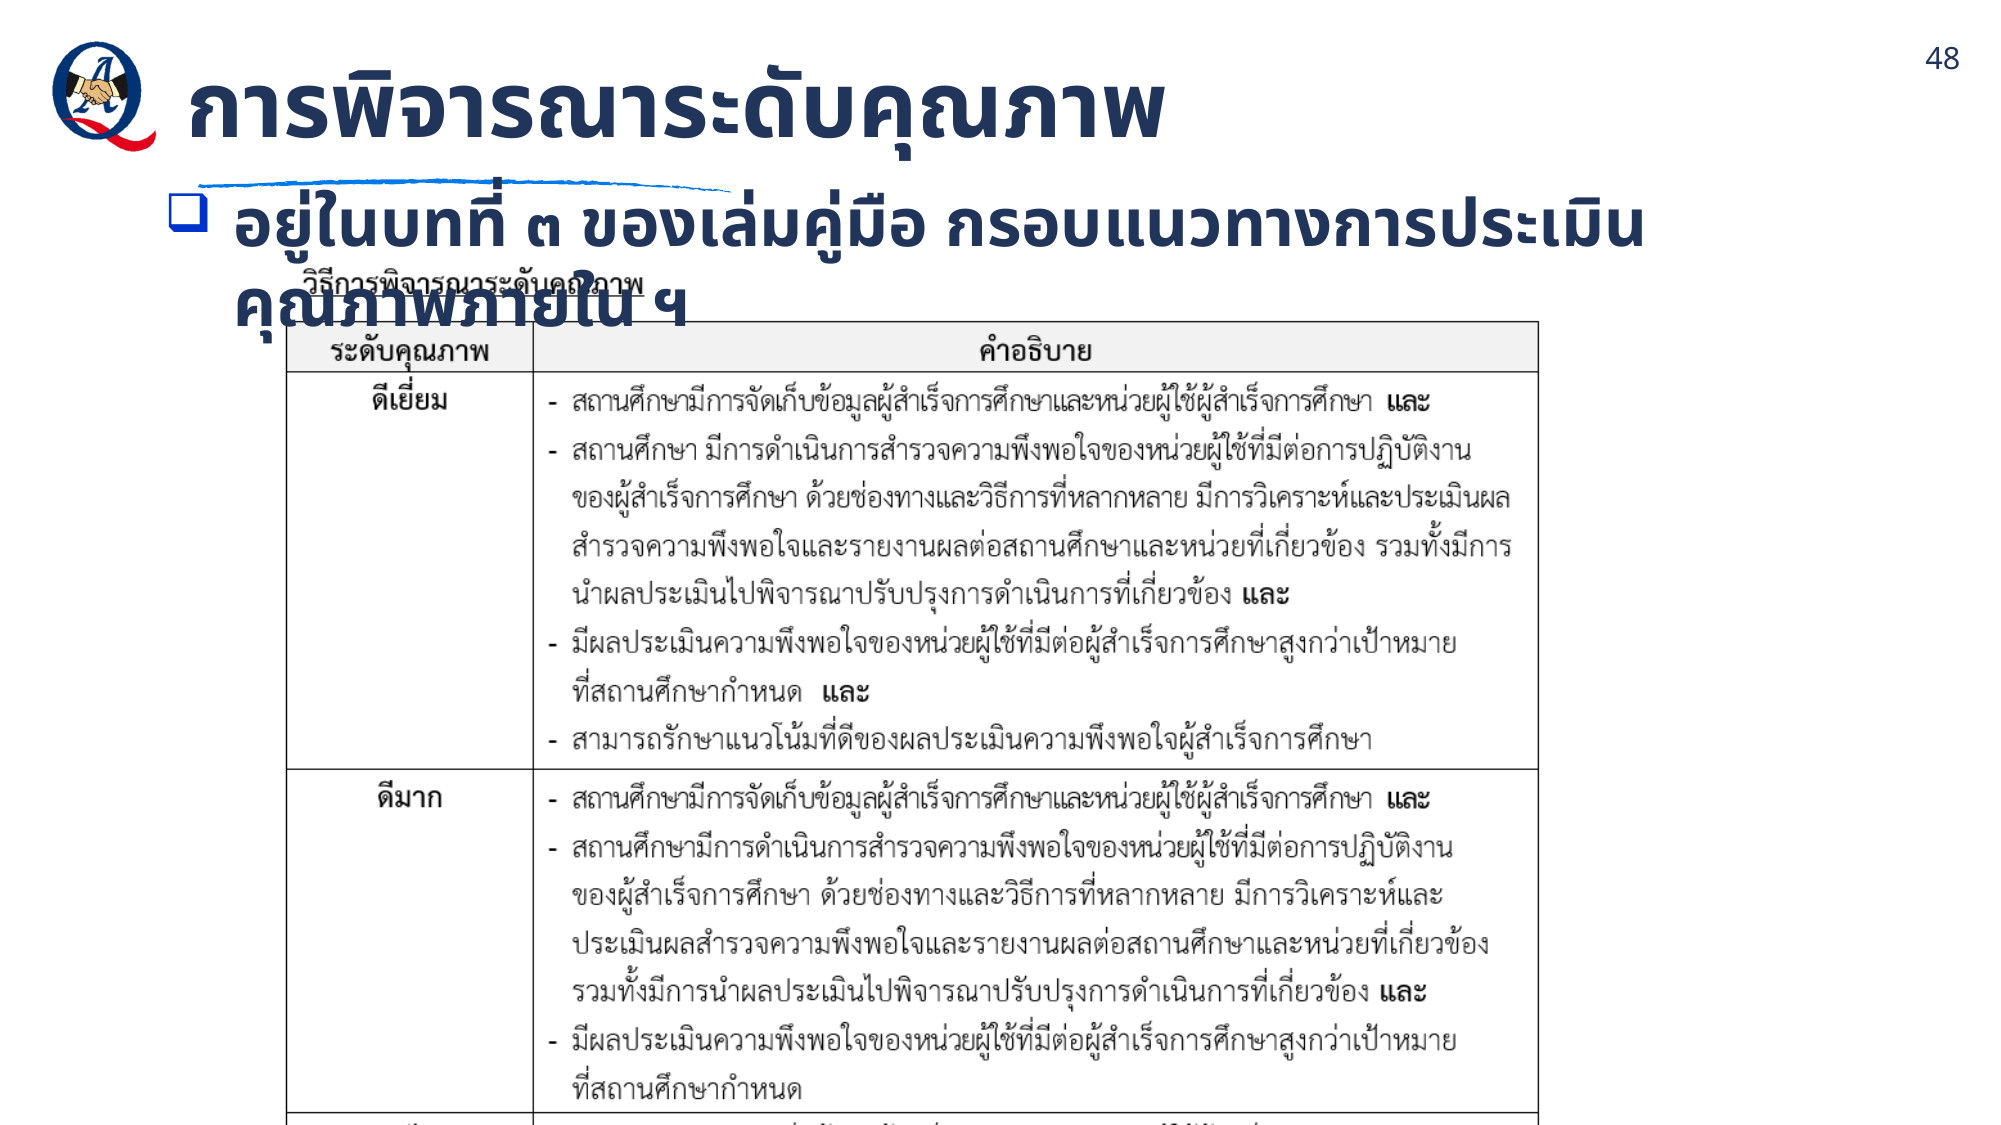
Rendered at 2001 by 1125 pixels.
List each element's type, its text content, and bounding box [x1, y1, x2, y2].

picture [40, 39, 159, 154]
list อยู่ในบทที่ ๓ ของเล่มคู่มือ กรอบแนวทางการประเมินคุณภาพภายใน ฯ [133, 180, 1838, 312]
picture [259, 262, 1553, 1125]
title การพิจารณาระดับคุณภาพ [186, 37, 1838, 158]
slide_number 48 [1888, 39, 1961, 99]
